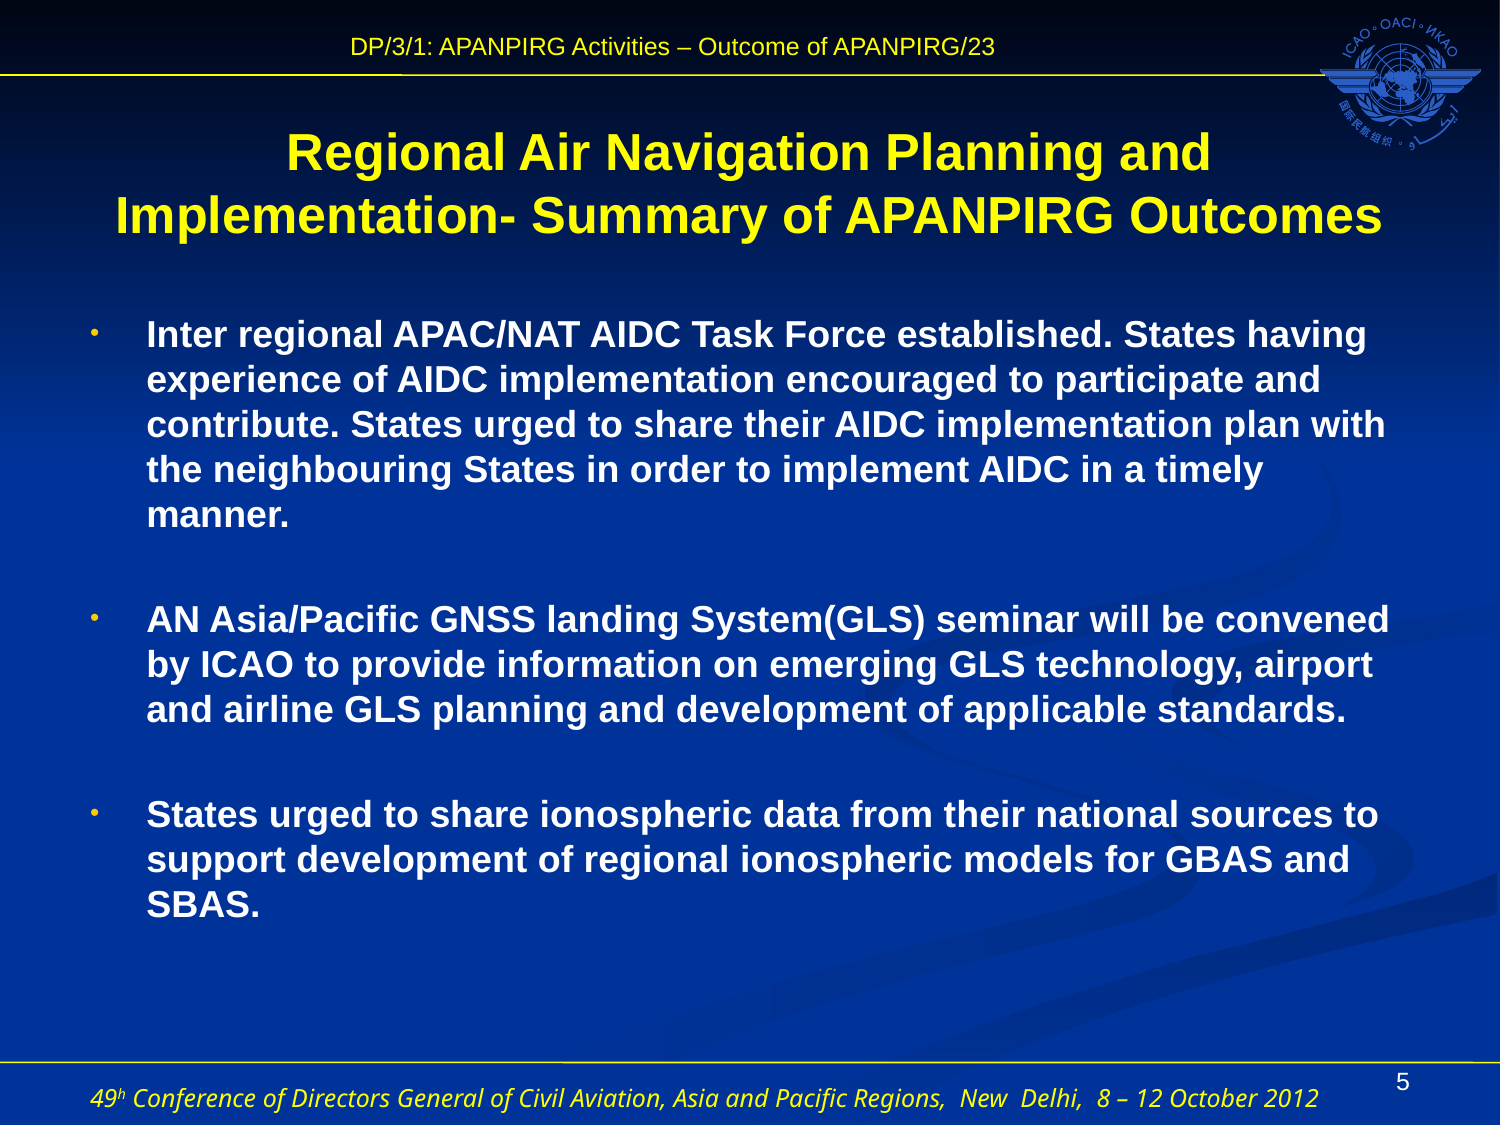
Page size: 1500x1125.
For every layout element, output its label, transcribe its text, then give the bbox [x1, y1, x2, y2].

list Inter regional APAC/NAT AIDC Task Force established. States having experience of AIDC implementation encouraged to participate and contribute. States urged to share their AIDC implementation plan with the neighbouring States in order to implement AIDC in a timely manner. AN Asia/Pacific GNSS landing System(GLS) seminar will be convened by ICAO to provide information on emerging GLS technology, airport and airline GLS planning and development of applicable standards. States urged to share ionospheric data from their national sources to support development of regional ionospheric models for GBAS and SBAS. [74, 249, 1426, 1001]
slide_number 5 [1074, 1024, 1426, 1104]
title Regional Air Navigation Planning and Implementation- Summary of APANPIRG Outcomes [74, 87, 1426, 249]
